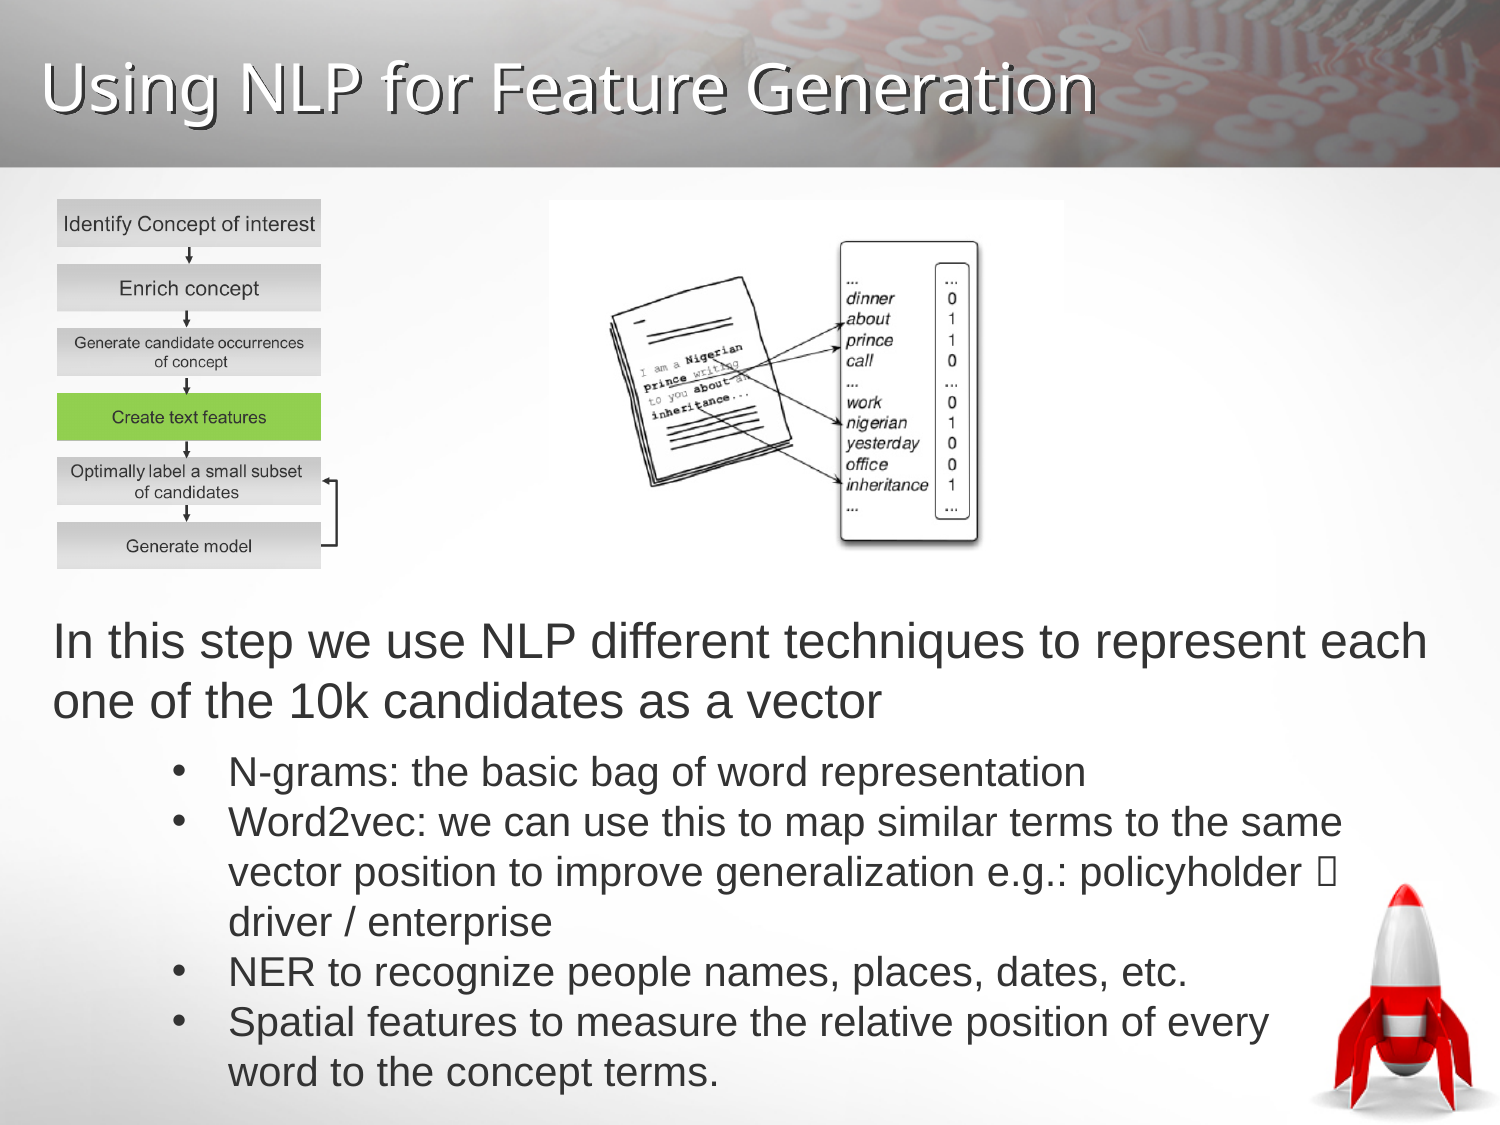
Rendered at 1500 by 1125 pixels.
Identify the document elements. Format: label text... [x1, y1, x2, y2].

picture [0, 0, 1500, 1125]
text_box In this step we use NLP different techniques to represent each one of the 10k candidates as a vector [37, 601, 1485, 736]
text_box N-grams: the basic bag of word representation Word2vec: we can use this to map similar terms to the same vector position to improve generalization e.g.: policyholder  driver / enterprise NER to recognize people names, places, dates, etc. Spatial features to measure the relative position of every word to the concept terms. [82, 737, 1383, 1103]
title Using NLP for Feature Generation [24, 25, 1500, 144]
